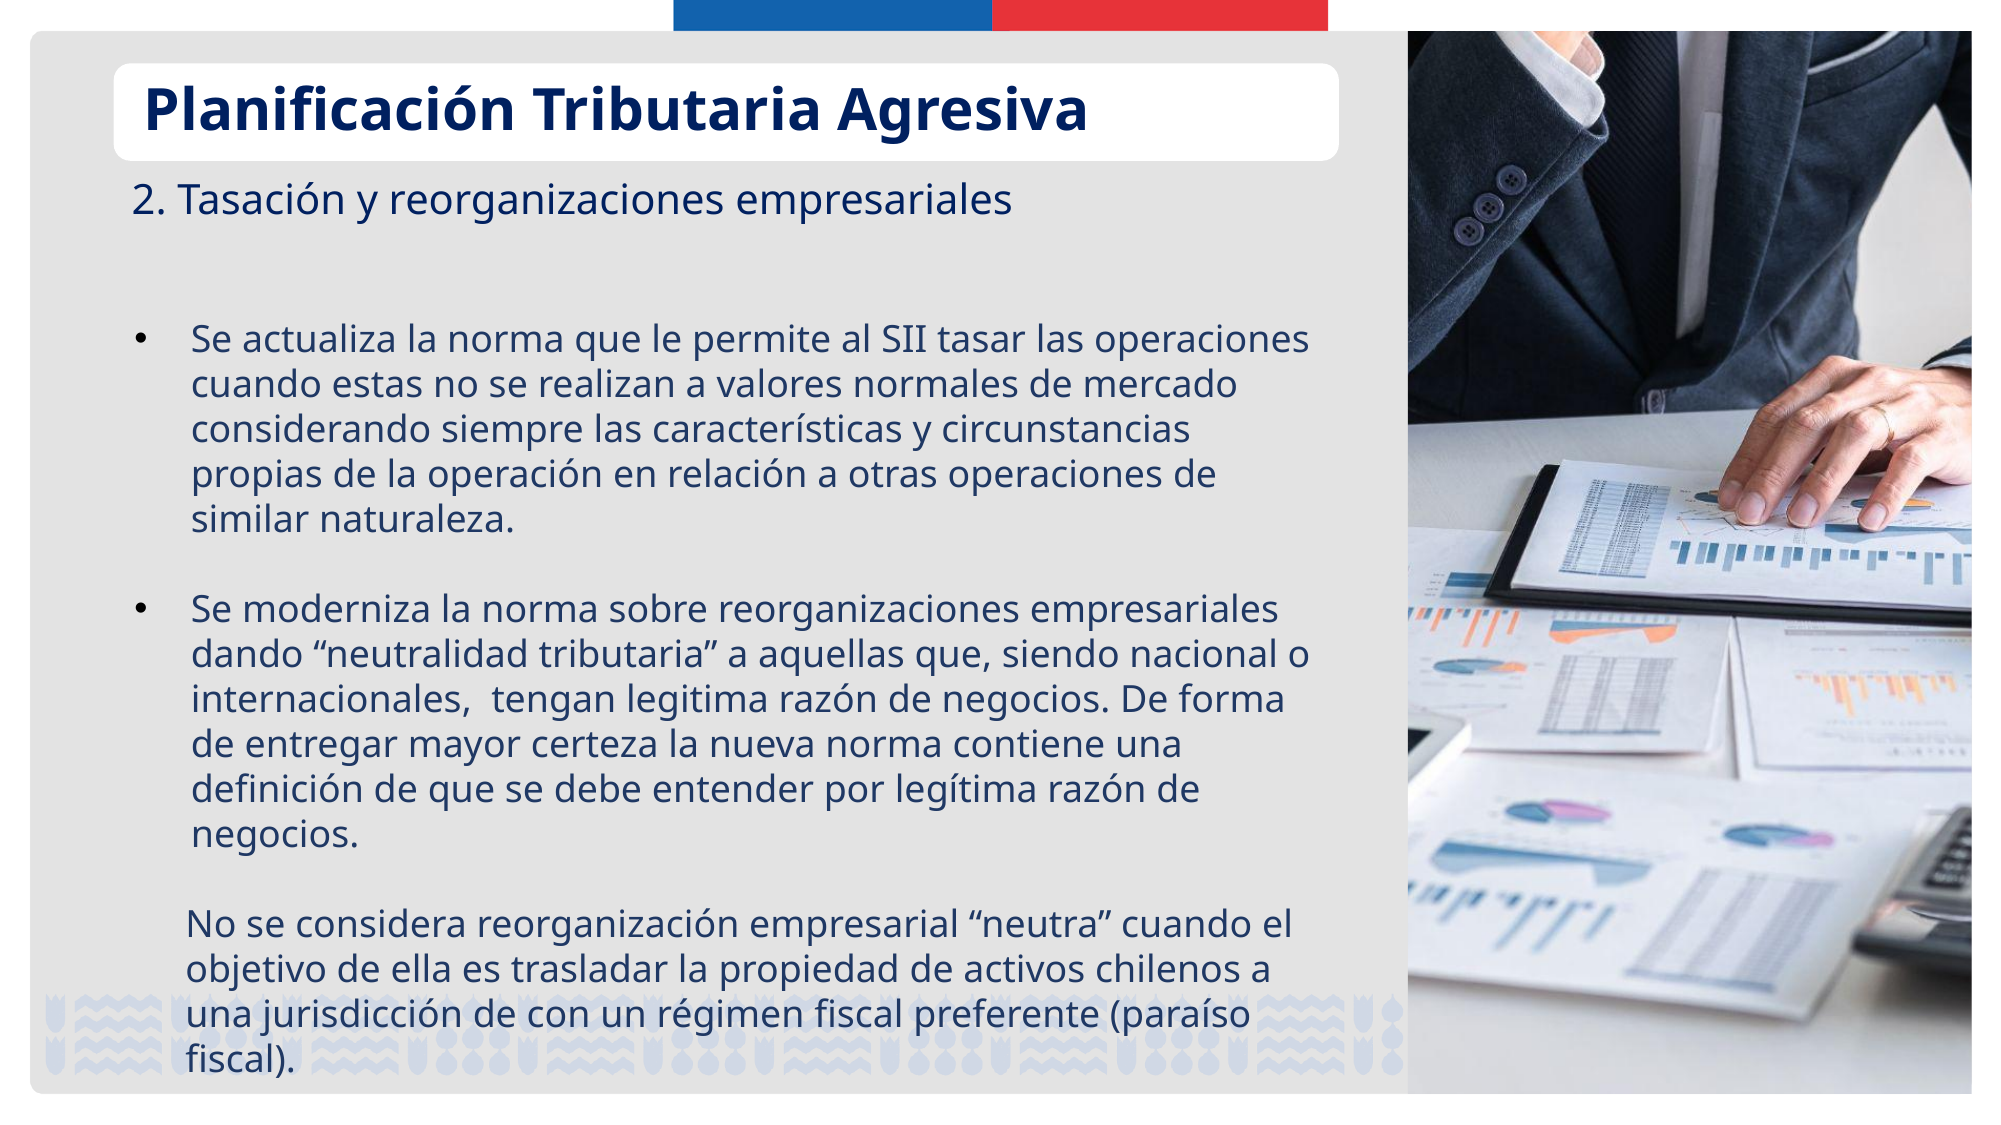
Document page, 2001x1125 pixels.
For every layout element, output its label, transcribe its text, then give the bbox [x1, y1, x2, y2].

text_box Planificación Tributaria Agresiva [128, 72, 1330, 151]
text_box Se actualiza la norma que le permite al SII tasar las operaciones cuando estas no se realizan a valores normales de mercado considerando siempre las características y circunstancias propias de la operación en relación a otras operaciones de similar naturaleza. Se moderniza la norma sobre reorganizaciones empresariales dando “neutralidad tributaria” a aquellas que, siendo nacional o internacionales, tengan legitima razón de negocios. De forma de entregar mayor certeza la nueva norma contiene una definición de que se debe entender por legítima razón de negocios. No se considera reorganización empresarial “neutra” cuando el objetivo de ella es trasladar la propiedad de activos chilenos a una jurisdicción de con un régimen fiscal preferente (paraíso fiscal). [114, 295, 1339, 1101]
text_box 2. Tasación y reorganizaciones empresariales [111, 168, 1366, 239]
text_box [114, 64, 1339, 161]
picture [0, 0, 2001, 1125]
